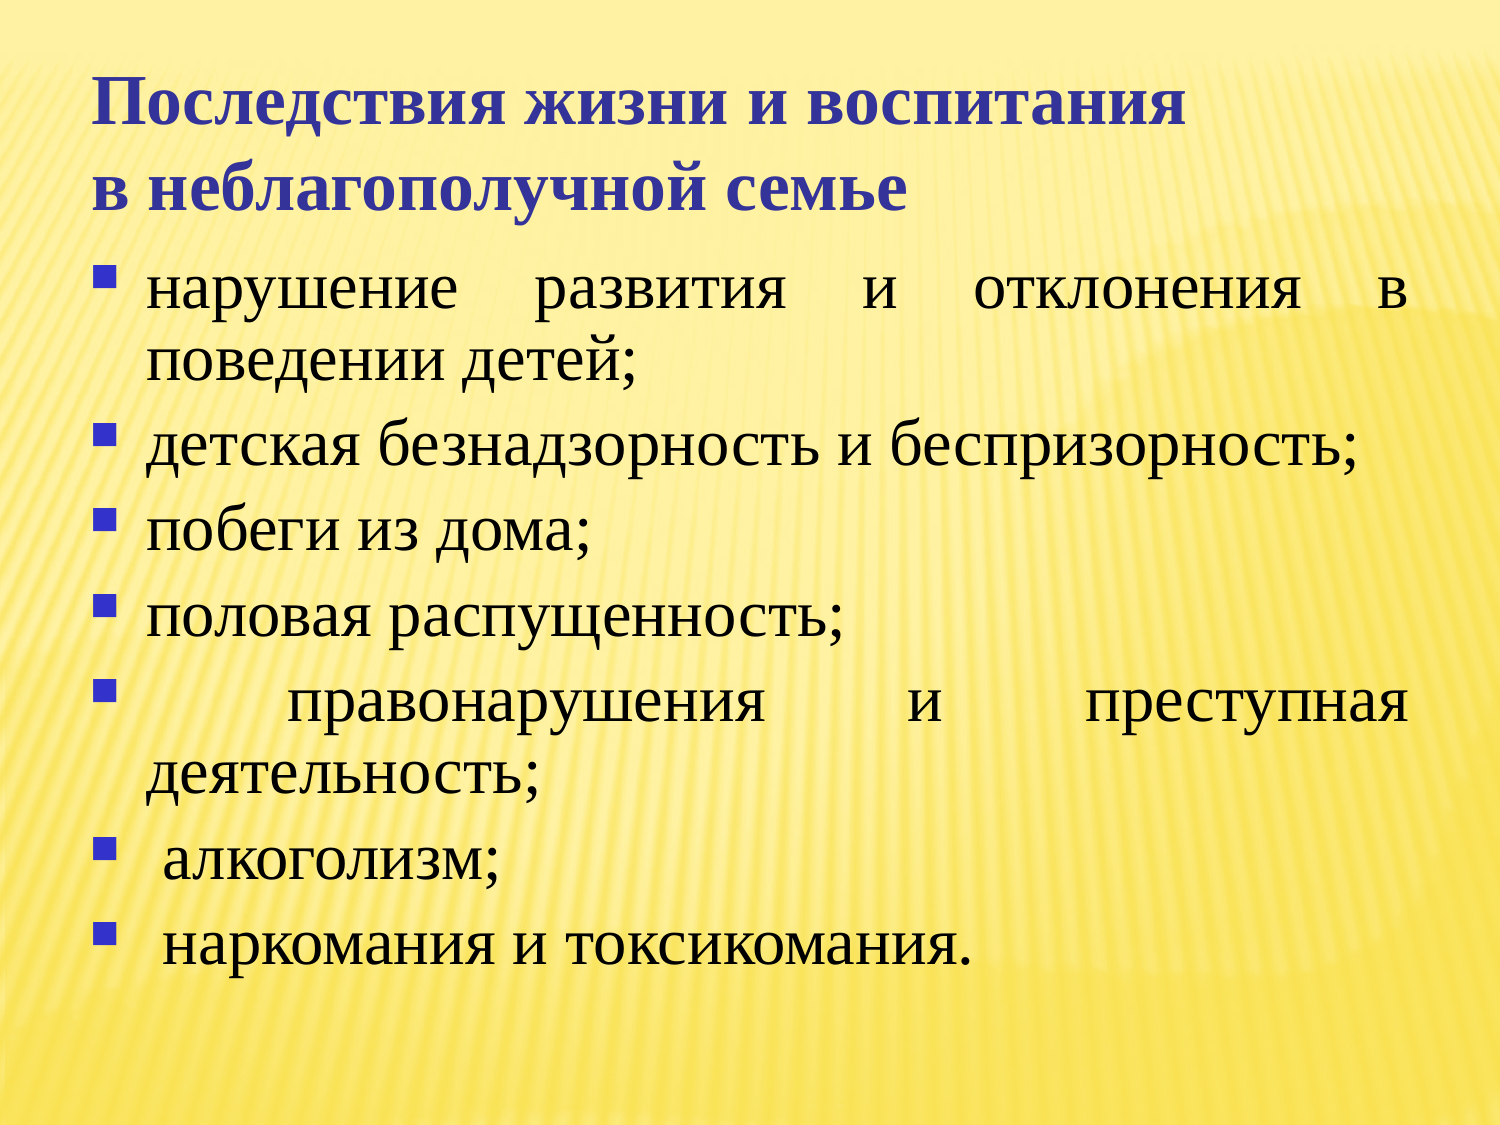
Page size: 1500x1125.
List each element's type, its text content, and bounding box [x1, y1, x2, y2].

text_box Последствия жизни и воспитания в неблагополучной семье [76, 45, 1436, 233]
text_box нарушение развития и отклонения в поведении детей; детская безнадзорность и беспризорность; побеги из дома; половая распущенность; правонарушения и преступная деятельность; алкоголизм; наркомания и токсикомания. [74, 243, 1425, 1024]
